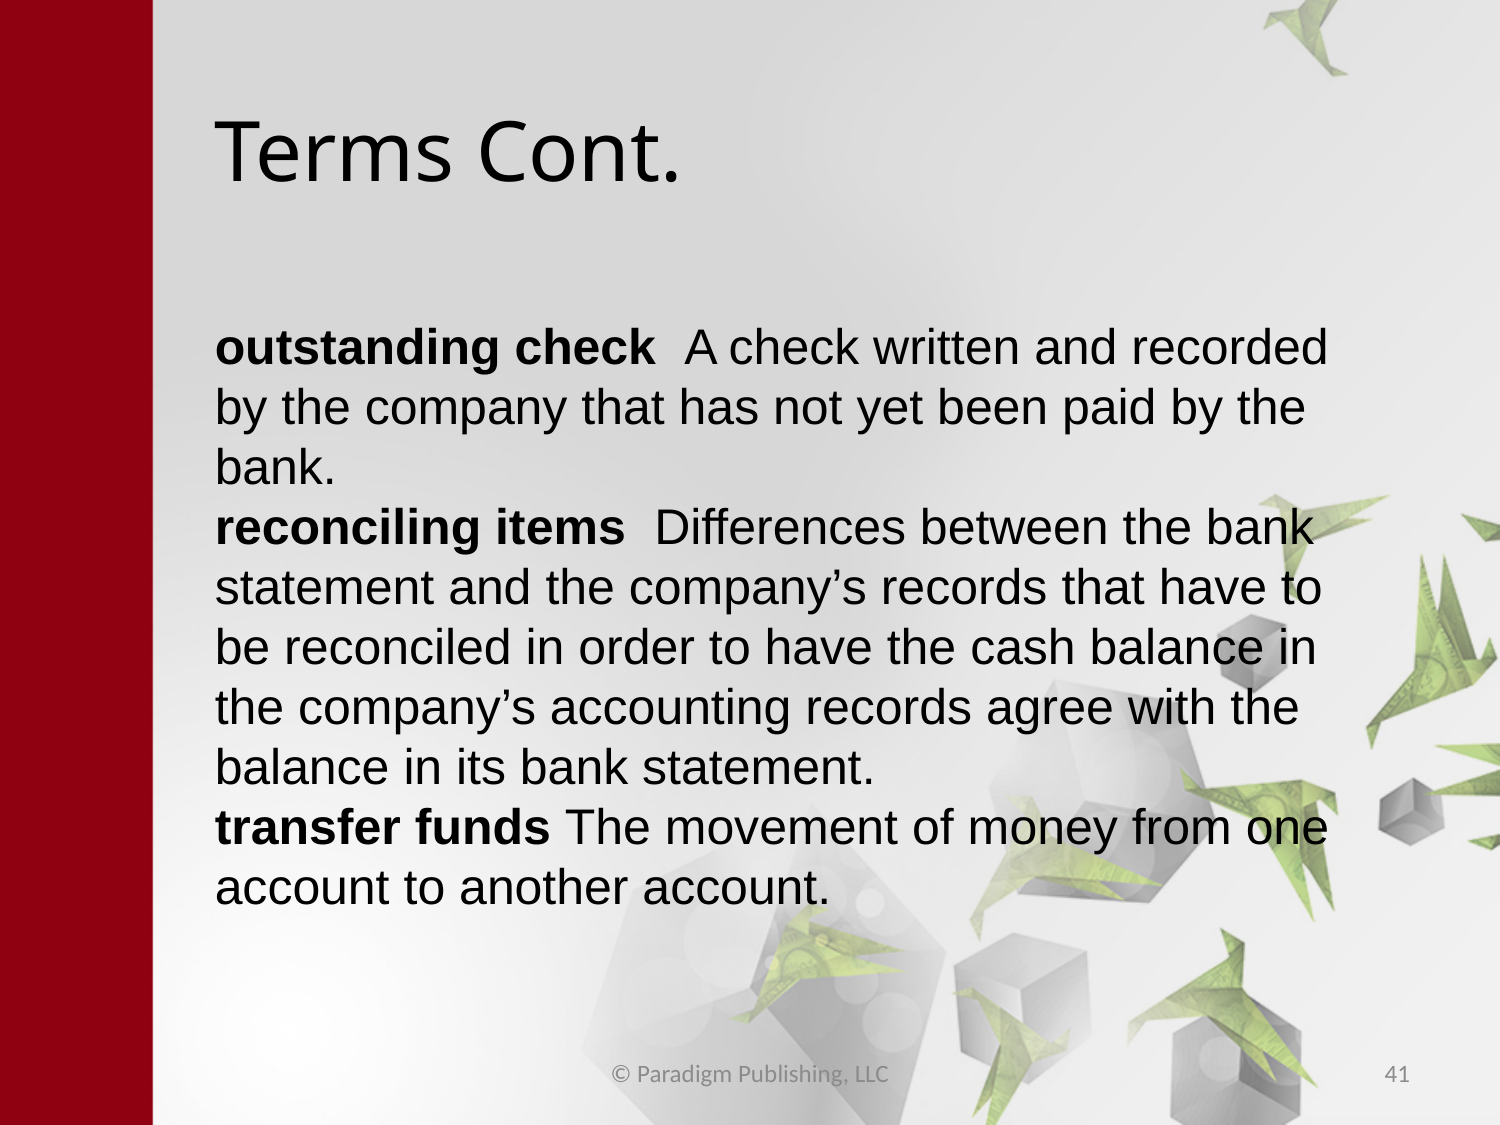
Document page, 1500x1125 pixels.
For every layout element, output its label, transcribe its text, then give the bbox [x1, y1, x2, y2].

footer © Paradigm Publishing, LLC [512, 1042, 988, 1103]
subtitle outstanding check A check written and recorded by the company that has not yet been paid by the bank. reconciling items Differences between the bank statement and the company’s records that have to be reconciled in order to have the cash balance in the company’s accounting records agree with the balance in its bank statement. transfer funds The movement of money from one account to another account. [200, 306, 1351, 942]
picture [0, 0, 1500, 1125]
slide_number 41 [1074, 1042, 1425, 1103]
title Terms Cont. [200, 90, 1351, 279]
